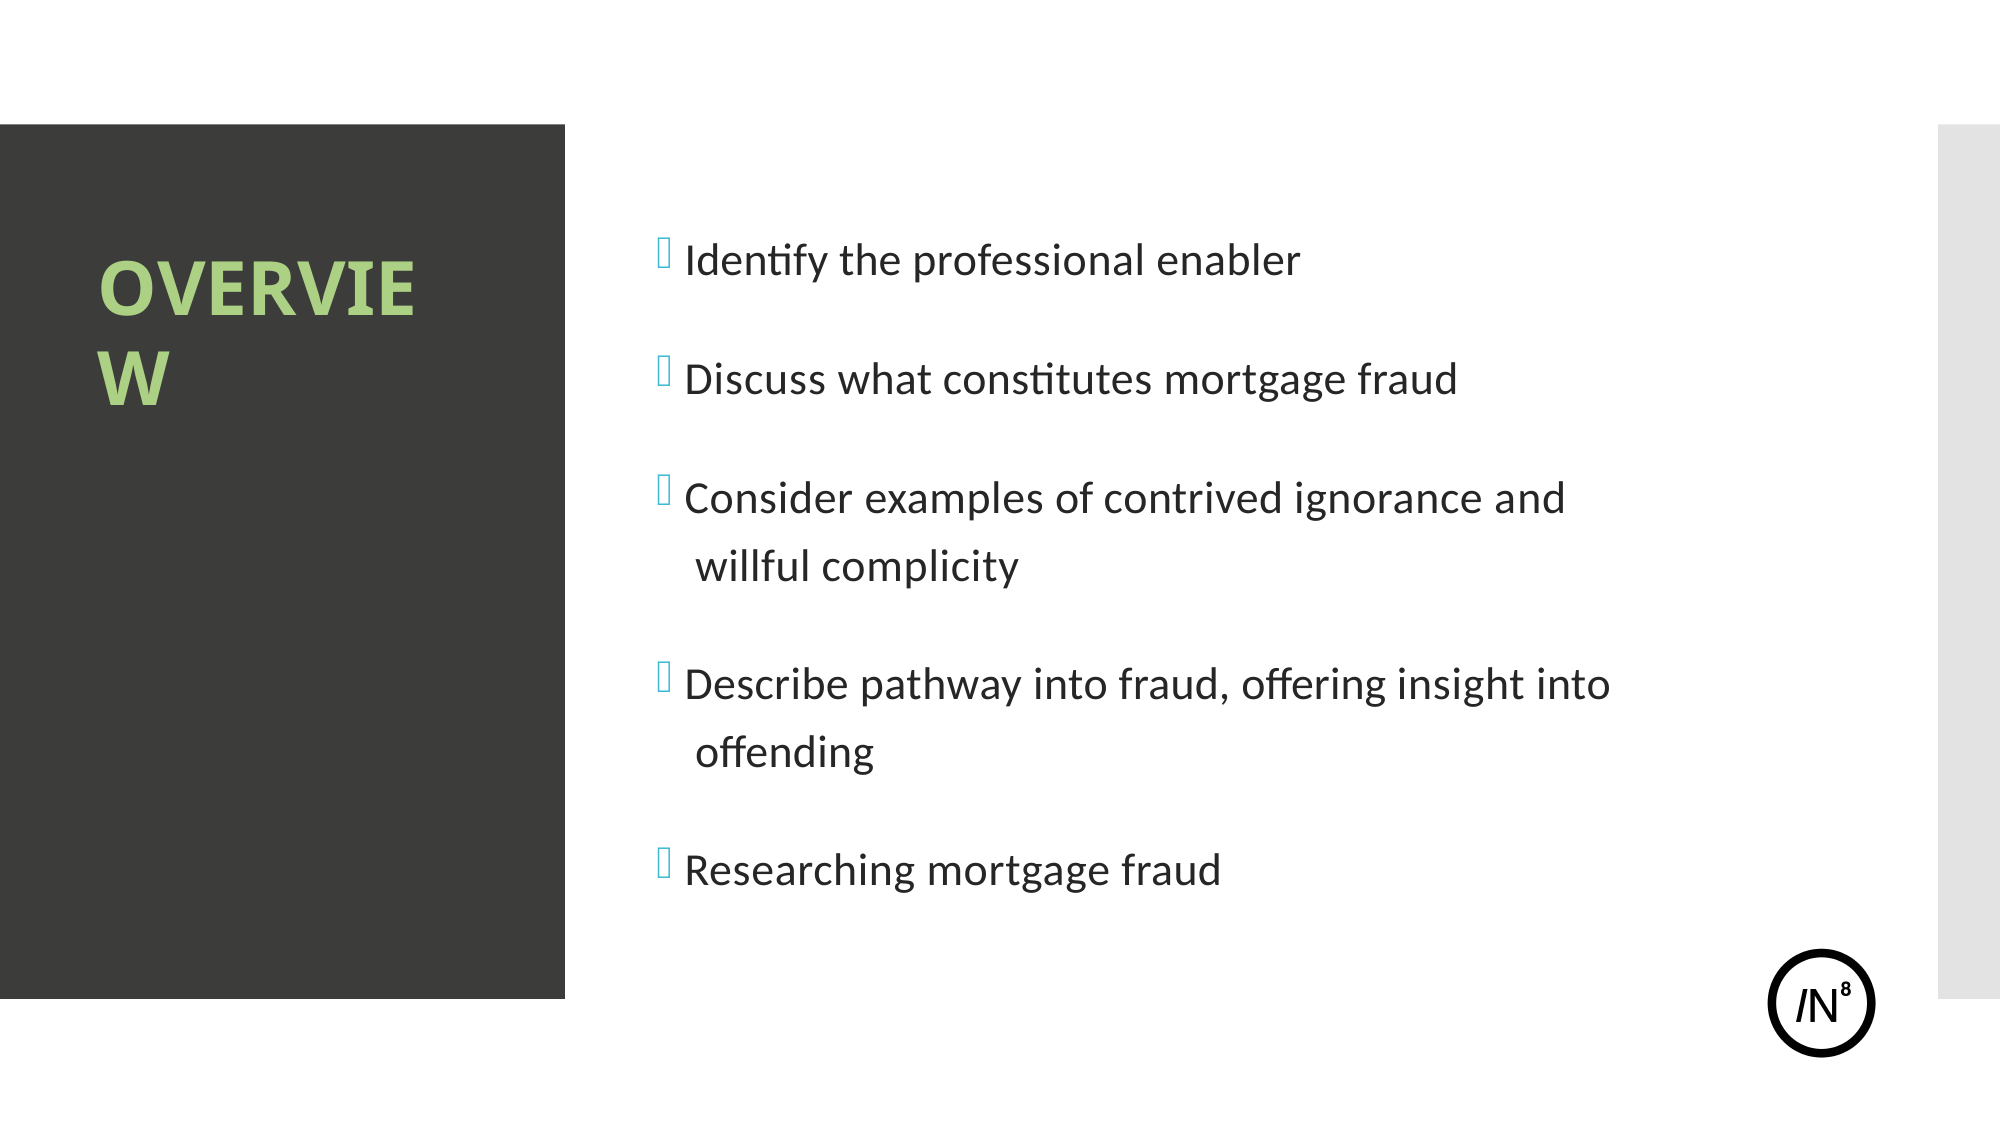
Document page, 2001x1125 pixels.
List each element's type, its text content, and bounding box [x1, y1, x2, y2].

text_box Discuss what constitutes mortgage fraud Consider examples of contrived ignorance and willful complicity Describe pathway into fraud, offering insight into offending Researching mortgage fraud [654, 346, 1621, 895]
picture [1766, 947, 1877, 1059]
text_box Identify the professional enabler [654, 228, 1307, 286]
text_box OVERVIEW [95, 238, 428, 421]
